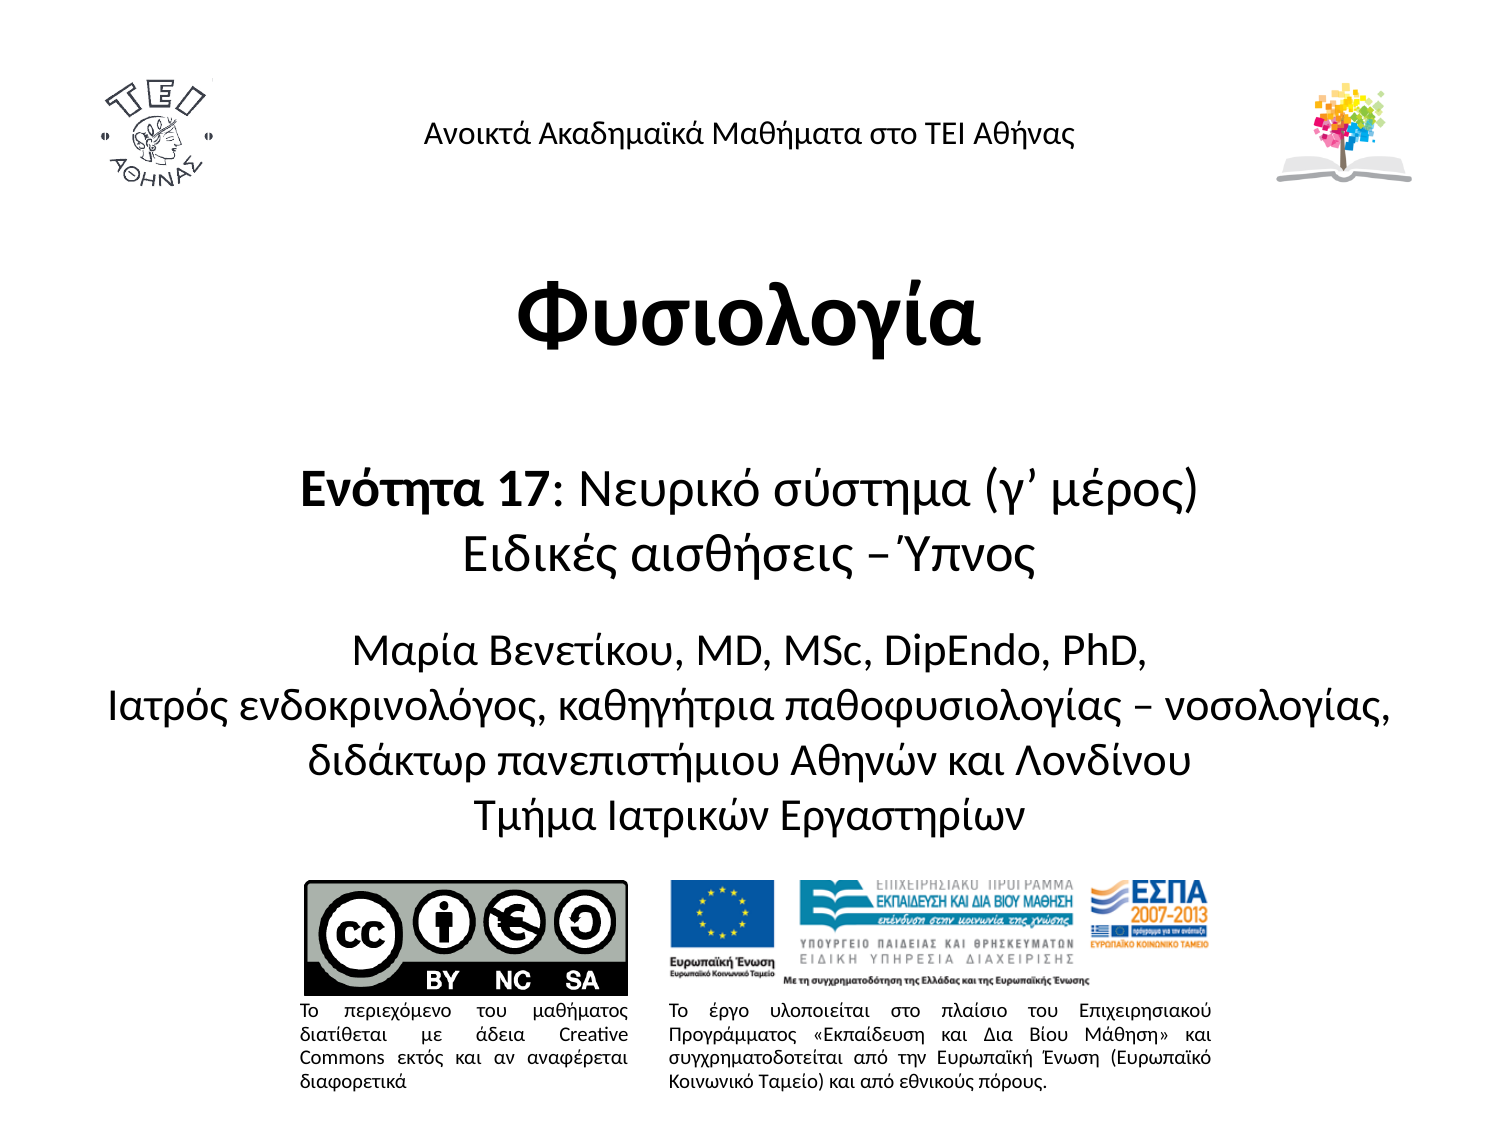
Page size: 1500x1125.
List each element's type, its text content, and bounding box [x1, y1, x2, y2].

picture [100, 77, 213, 193]
picture [663, 880, 1214, 996]
picture [1273, 77, 1414, 185]
picture [303, 880, 628, 996]
title Φυσιολογία [112, 219, 1388, 398]
subtitle Ενότητα 17: Νευρικό σύστημα (γ’ μέρος) Ειδικές αισθήσεις – Ύπνος Mαρία Bενετίκου, MD, MSc, DipEndo, PhD, Ιατρός ενδοκρινολόγος, καθηγήτρια παθοφυσιολογίας – νοσολογίας, διδάκτωρ πανεπιστήμιου Αθηνών και Λονδίνου Τμήμα Ιατρικών Εργαστηρίων [0, 444, 1500, 858]
table_header Το έργο υλοποιείται στο πλαίσιο του Επιχειρησιακού Προγράμματος «Εκπαίδευση και Δια Βίου Μάθηση» και συγχρηματοδοτείται από την Ευρωπαϊκή Ένωση (Ευρωπαϊκό Κοινωνικό Ταμείο) και από εθνικούς πόρους. [640, 999, 1223, 1125]
table_header Το περιεχόμενο του μαθήματος διατίθεται με άδεια Creative Commons εκτός και αν αναφέρεται διαφορετικά [289, 999, 640, 1125]
text_box Ανοικτά Ακαδημαϊκά Μαθήματα στο ΤΕΙ Αθήνας [217, 103, 1268, 159]
